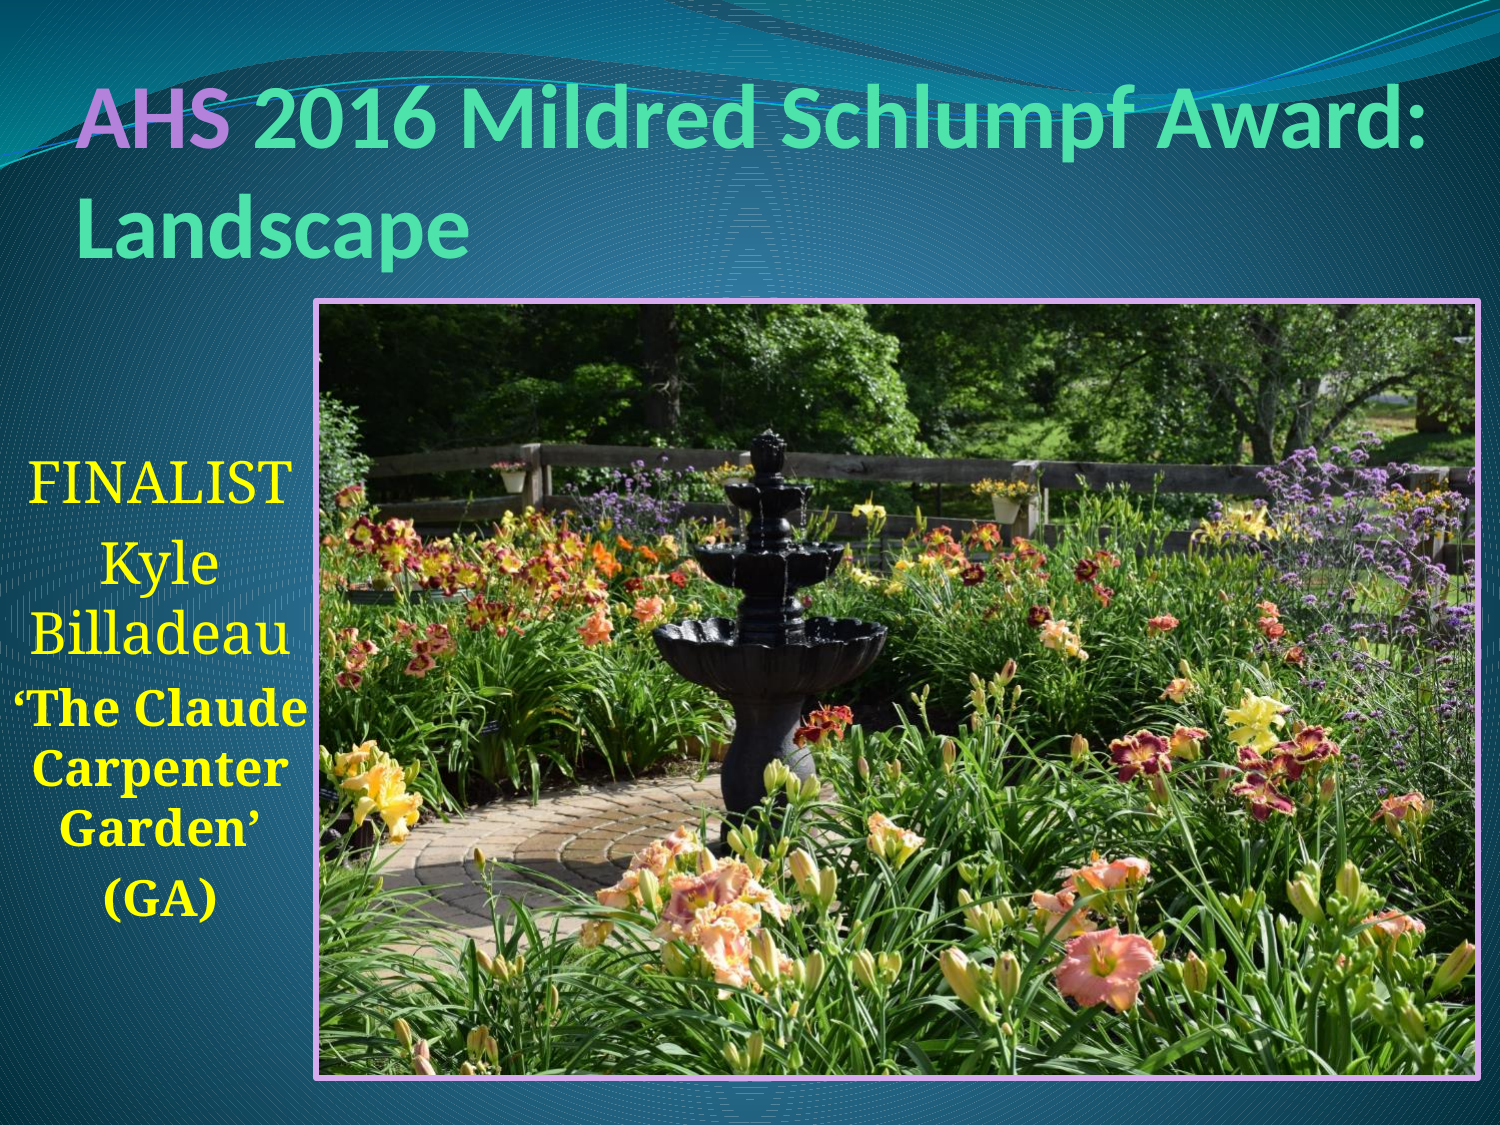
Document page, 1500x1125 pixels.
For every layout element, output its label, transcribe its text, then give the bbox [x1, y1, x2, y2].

title AHS 2016 Mildred Schlumpf Award: Landscape [75, 50, 1450, 277]
list FINALIST Kyle Billadeau ‘The Claude Carpenter Garden’ (GA) [0, 437, 312, 938]
picture [319, 303, 1476, 1076]
